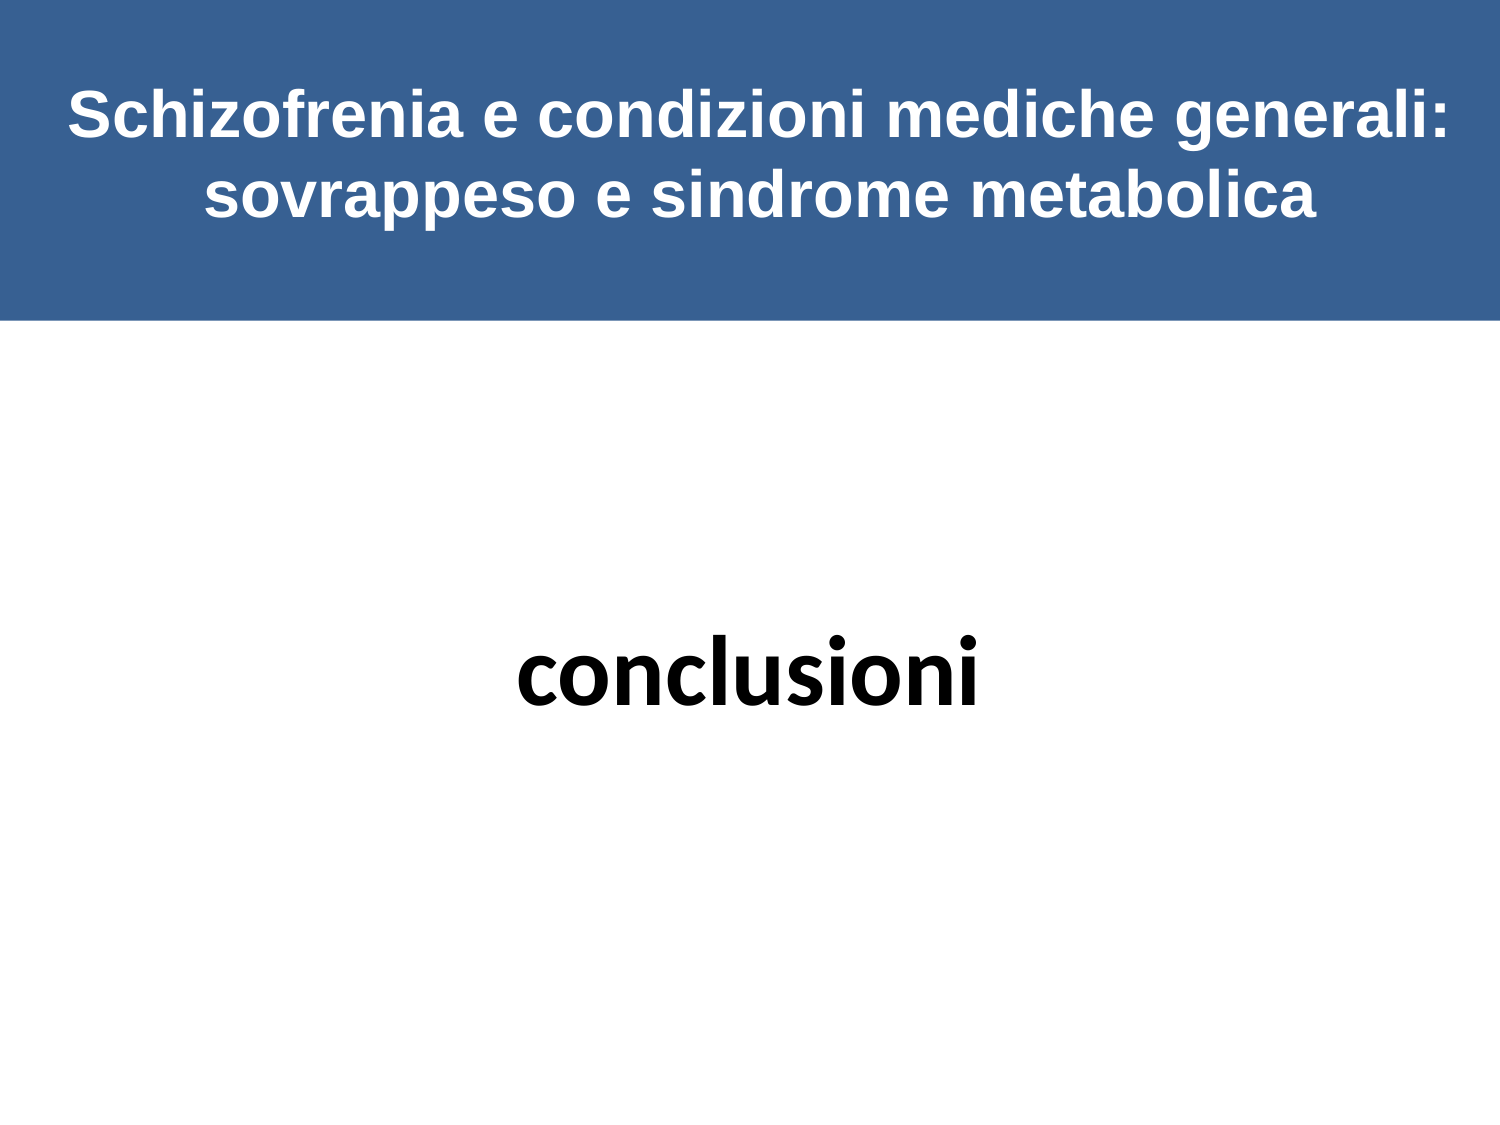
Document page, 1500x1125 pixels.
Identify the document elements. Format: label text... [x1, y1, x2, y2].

text_box conclusioni [501, 597, 1128, 733]
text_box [0, 0, 1500, 321]
